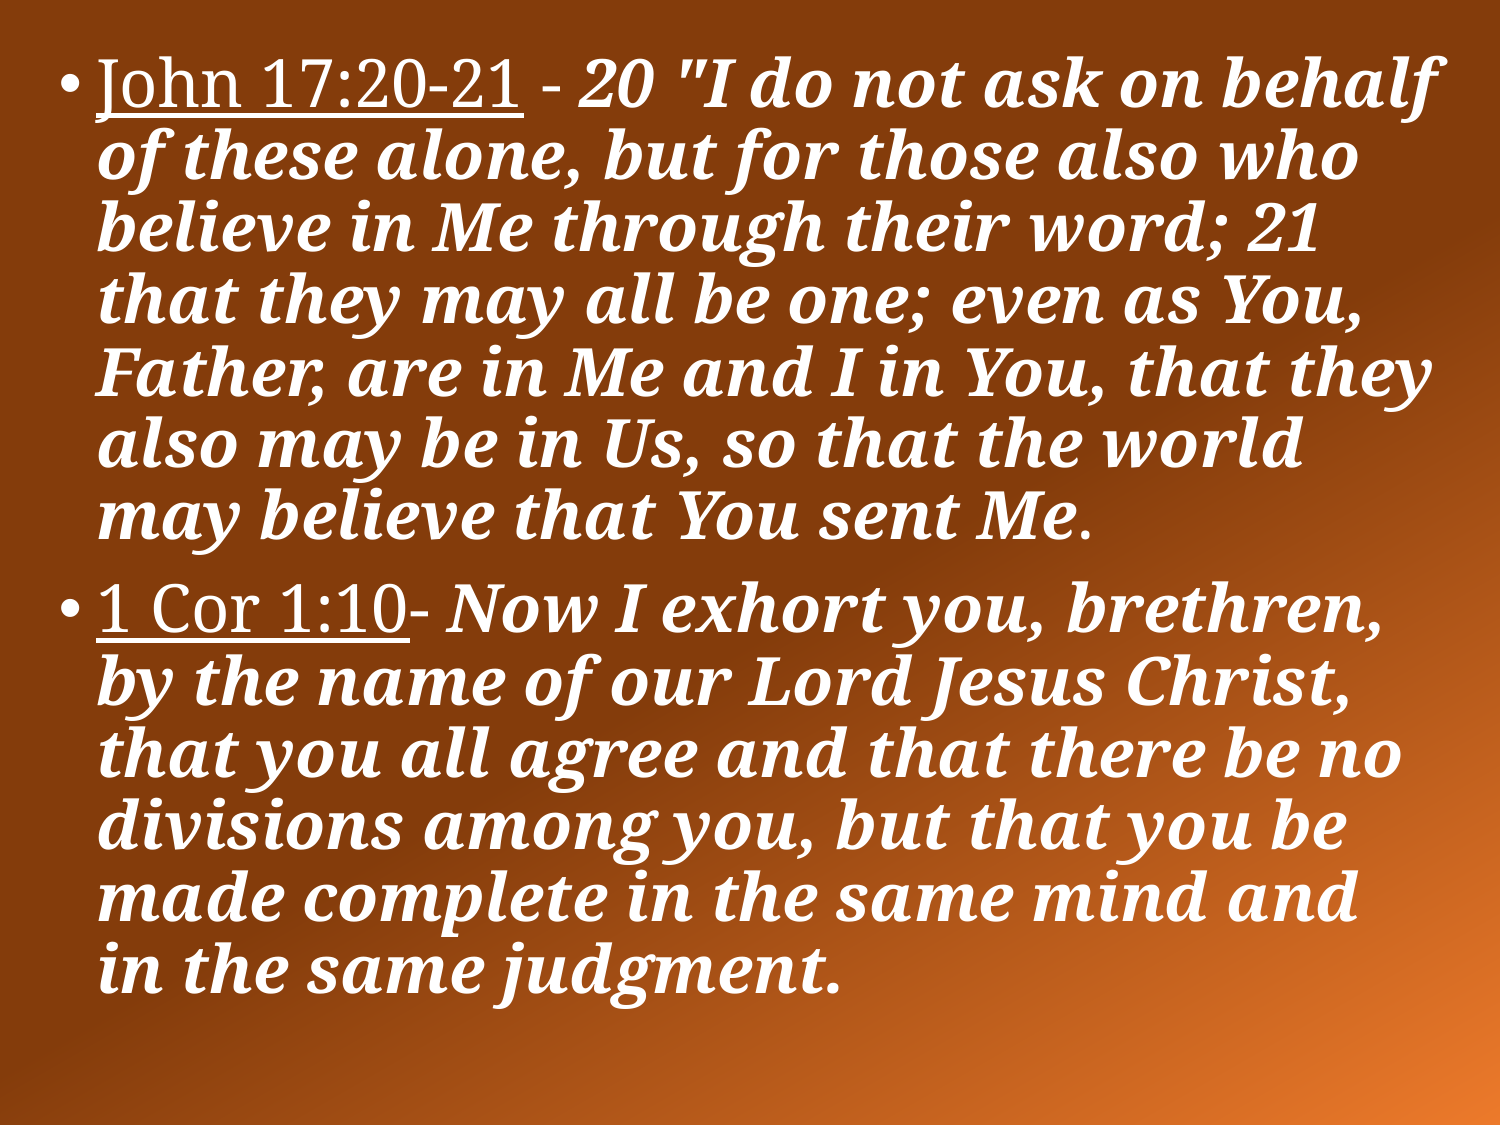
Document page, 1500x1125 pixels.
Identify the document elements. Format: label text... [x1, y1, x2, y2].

list John 17:20-21 - 20 "I do not ask on behalf of these alone, but for those also who believe in Me through their word; 21 that they may all be one; even as You, Father, are in Me and I in You, that they also may be in Us, so that the world may believe that You sent Me. 1 Cor 1:10- Now I exhort you, brethren, by the name of our Lord Jesus Christ, that you all agree and that there be no divisions among you, but that you be made complete in the same mind and in the same judgment. [43, 42, 1460, 1090]
